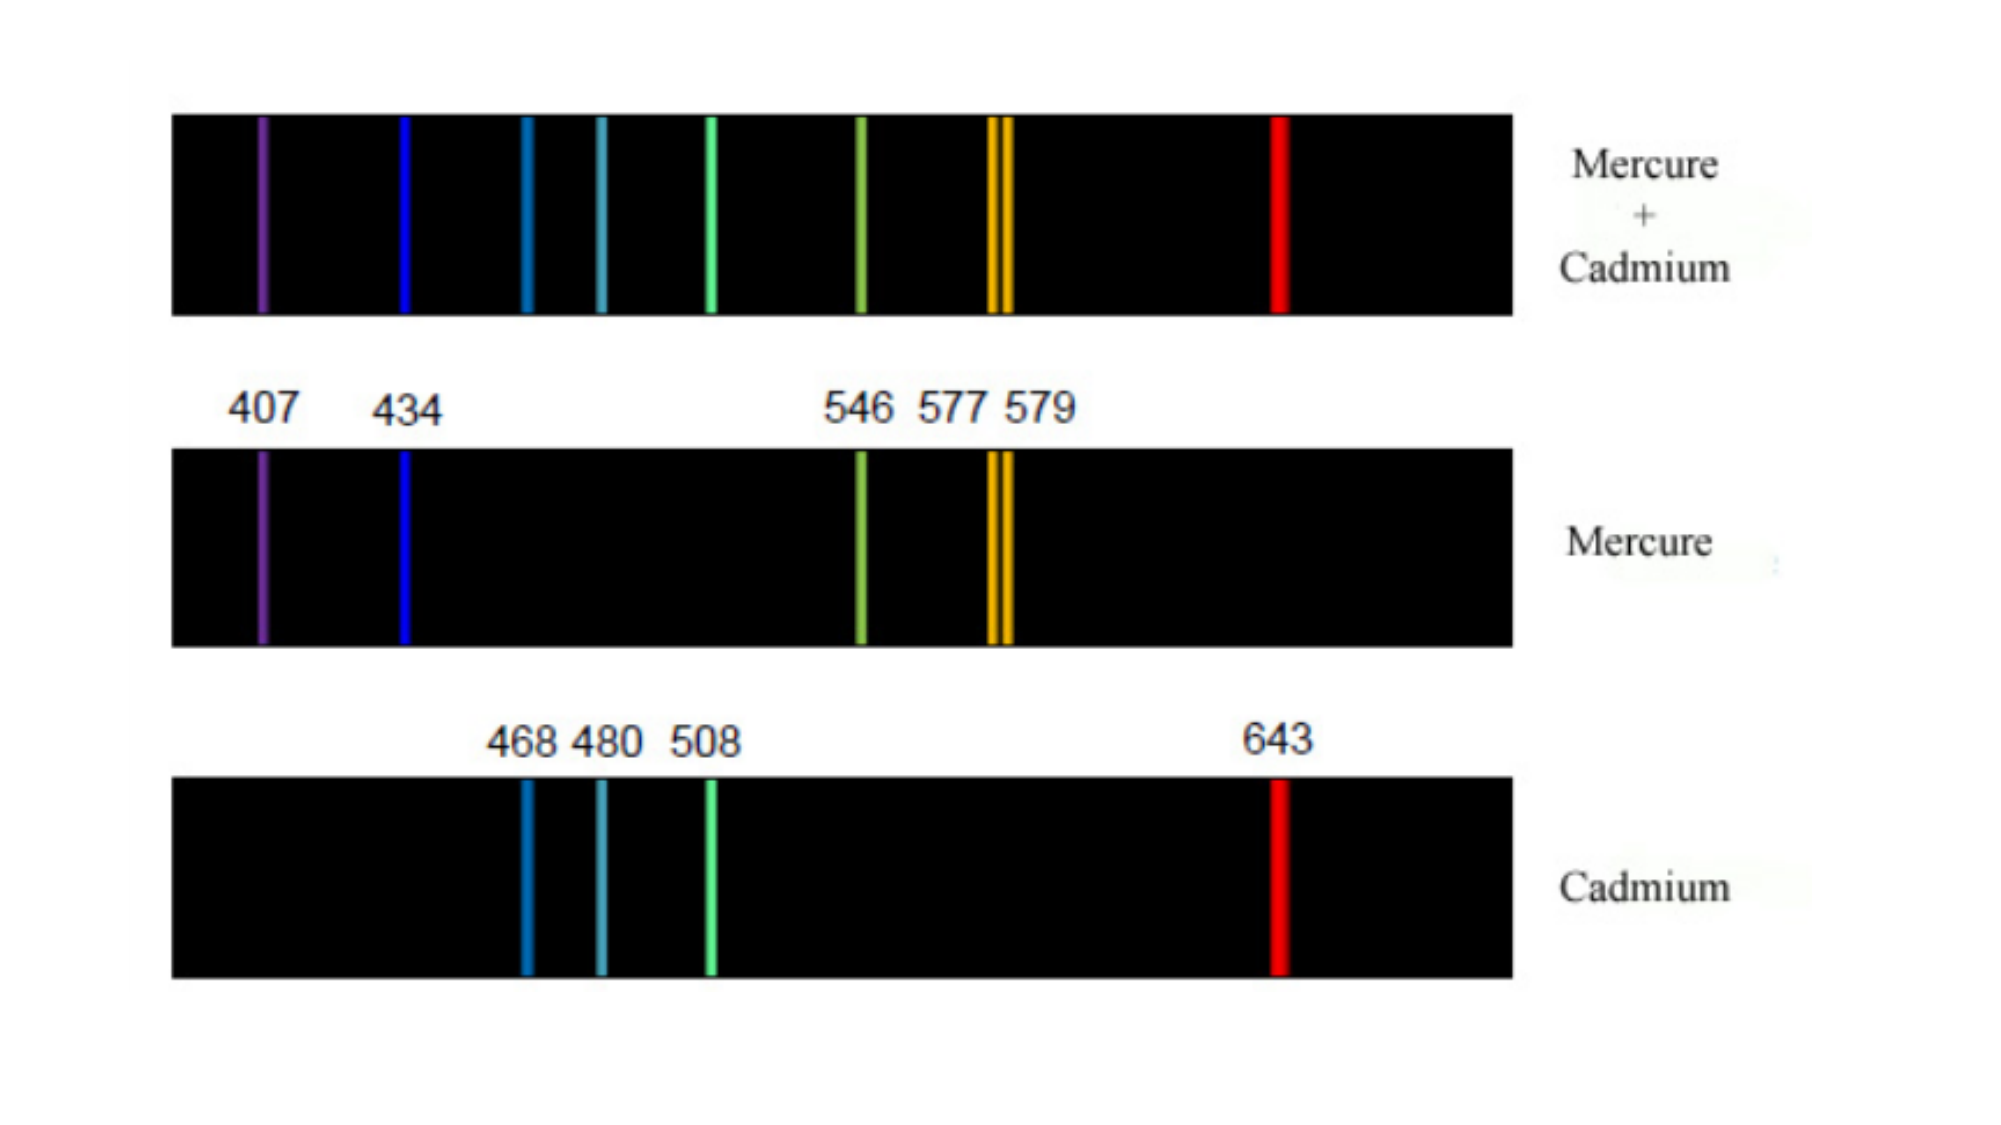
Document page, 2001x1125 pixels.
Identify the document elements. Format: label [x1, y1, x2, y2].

list [128, 60, 1812, 992]
